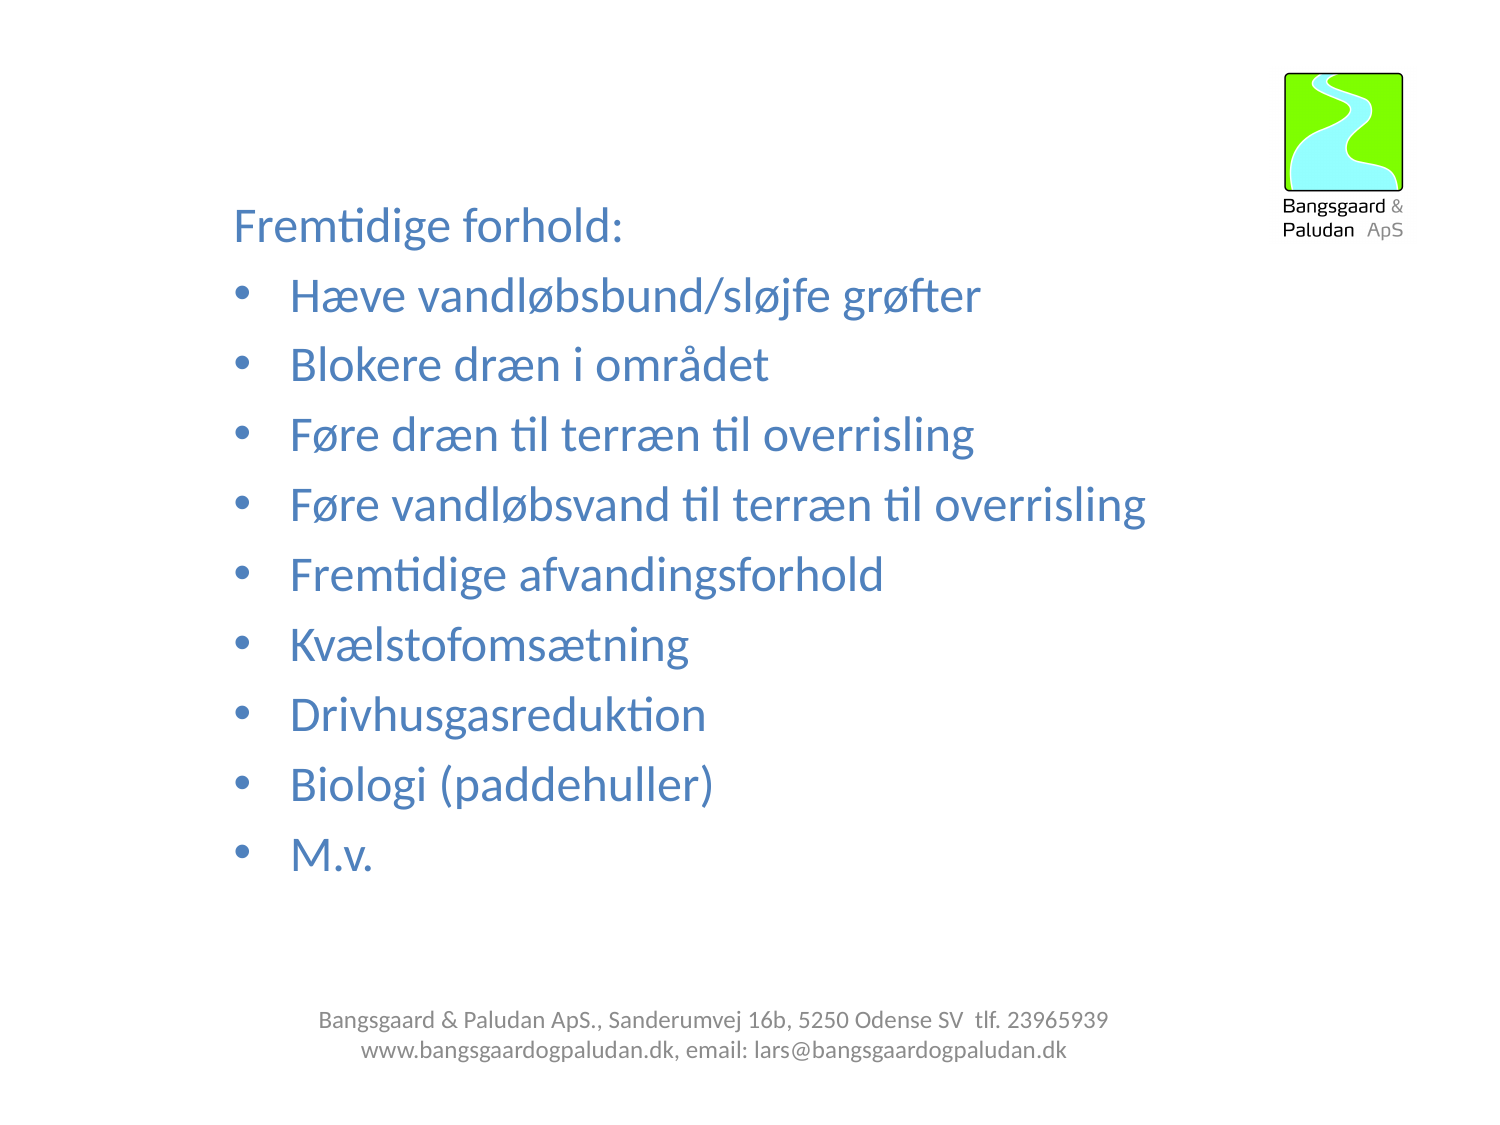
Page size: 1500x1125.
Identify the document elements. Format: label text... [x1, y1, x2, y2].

list Fremtidige forhold: Hæve vandløbsbund/sløjfe grøfter Blokere dræn i området Føre dræn til terræn til overrisling Føre vandløbsvand til terræn til overrisling Fremtidige afvandingsforhold Kvælstofomsætning Drivhusgasreduktion Biologi (paddehuller) M.v. [218, 184, 1426, 1006]
picture [1269, 66, 1418, 244]
footer Bangsgaard & Paludan ApS., Sanderumvej 16b, 5250 Odense SV tlf. 23965939 www.bangsgaardogpaludan.dk, email: lars@bangsgaardogpaludan.dk [206, 975, 1223, 1091]
